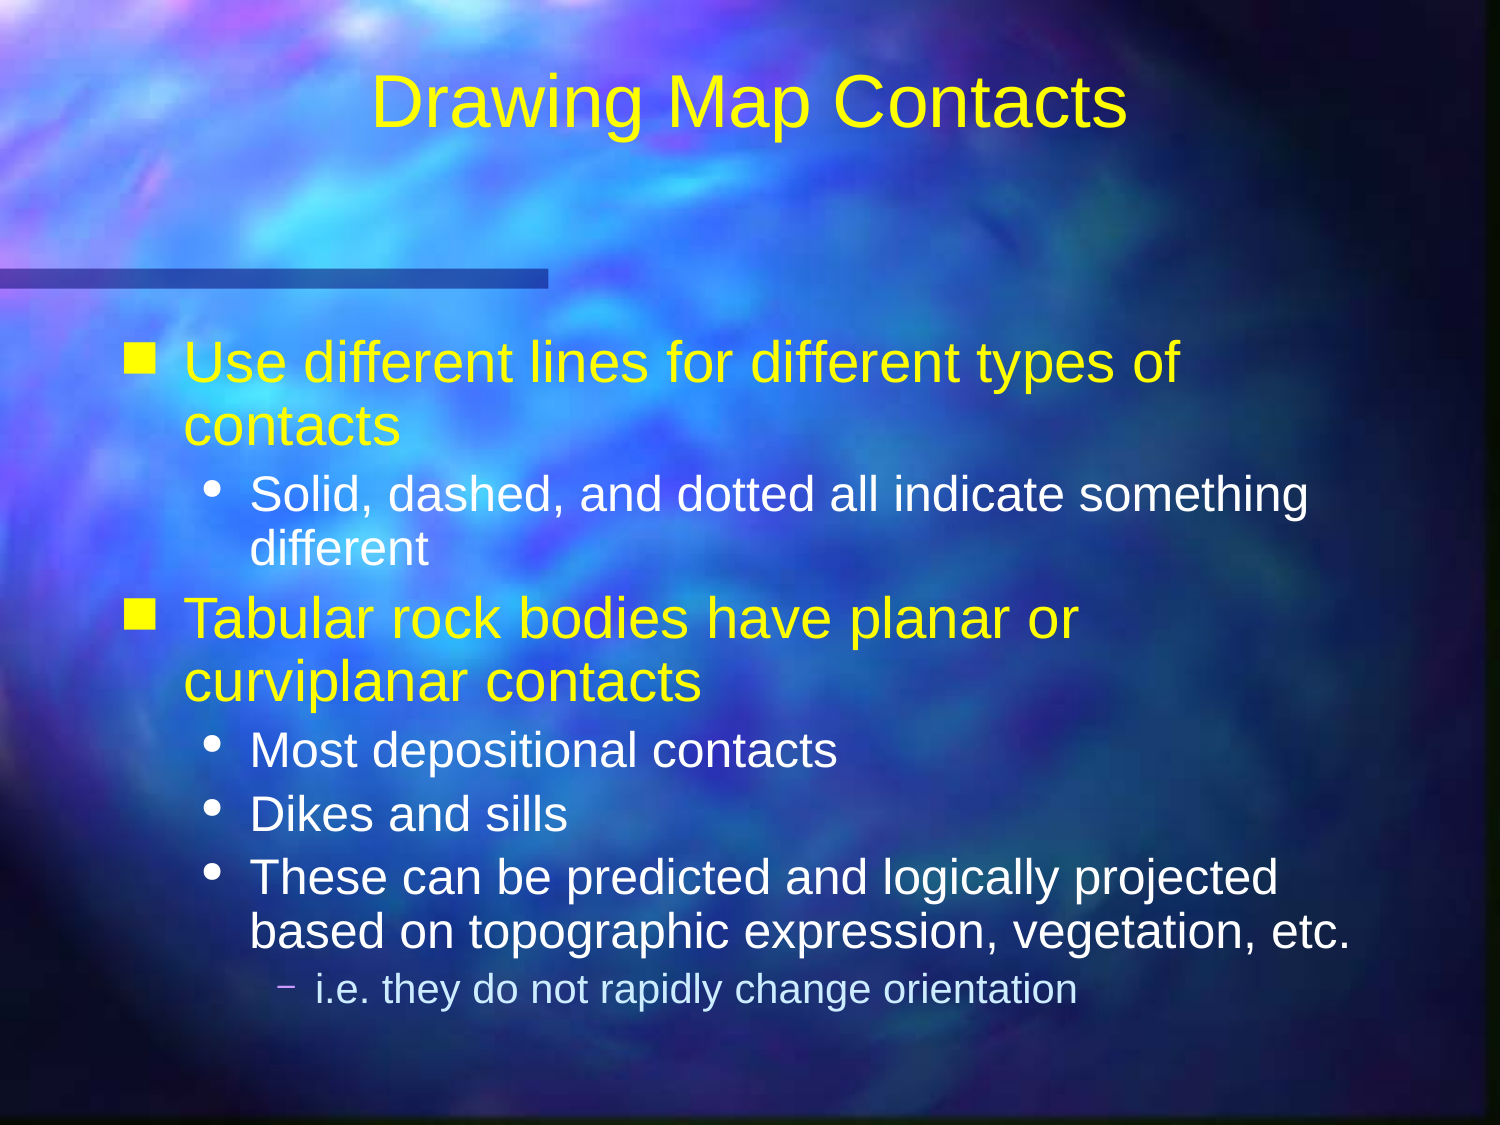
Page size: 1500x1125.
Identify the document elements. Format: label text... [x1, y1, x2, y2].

title Drawing Map Contacts [112, 50, 1388, 150]
picture [0, 0, 1500, 1125]
list Use different lines for different types of contacts Solid, dashed, and dotted all indicate something different Tabular rock bodies have planar or curviplanar contacts Most depositional contacts Dikes and sills These can be predicted and logically projected based on topographic expression, vegetation, etc. i.e. they do not rapidly change orientation [112, 324, 1388, 1050]
